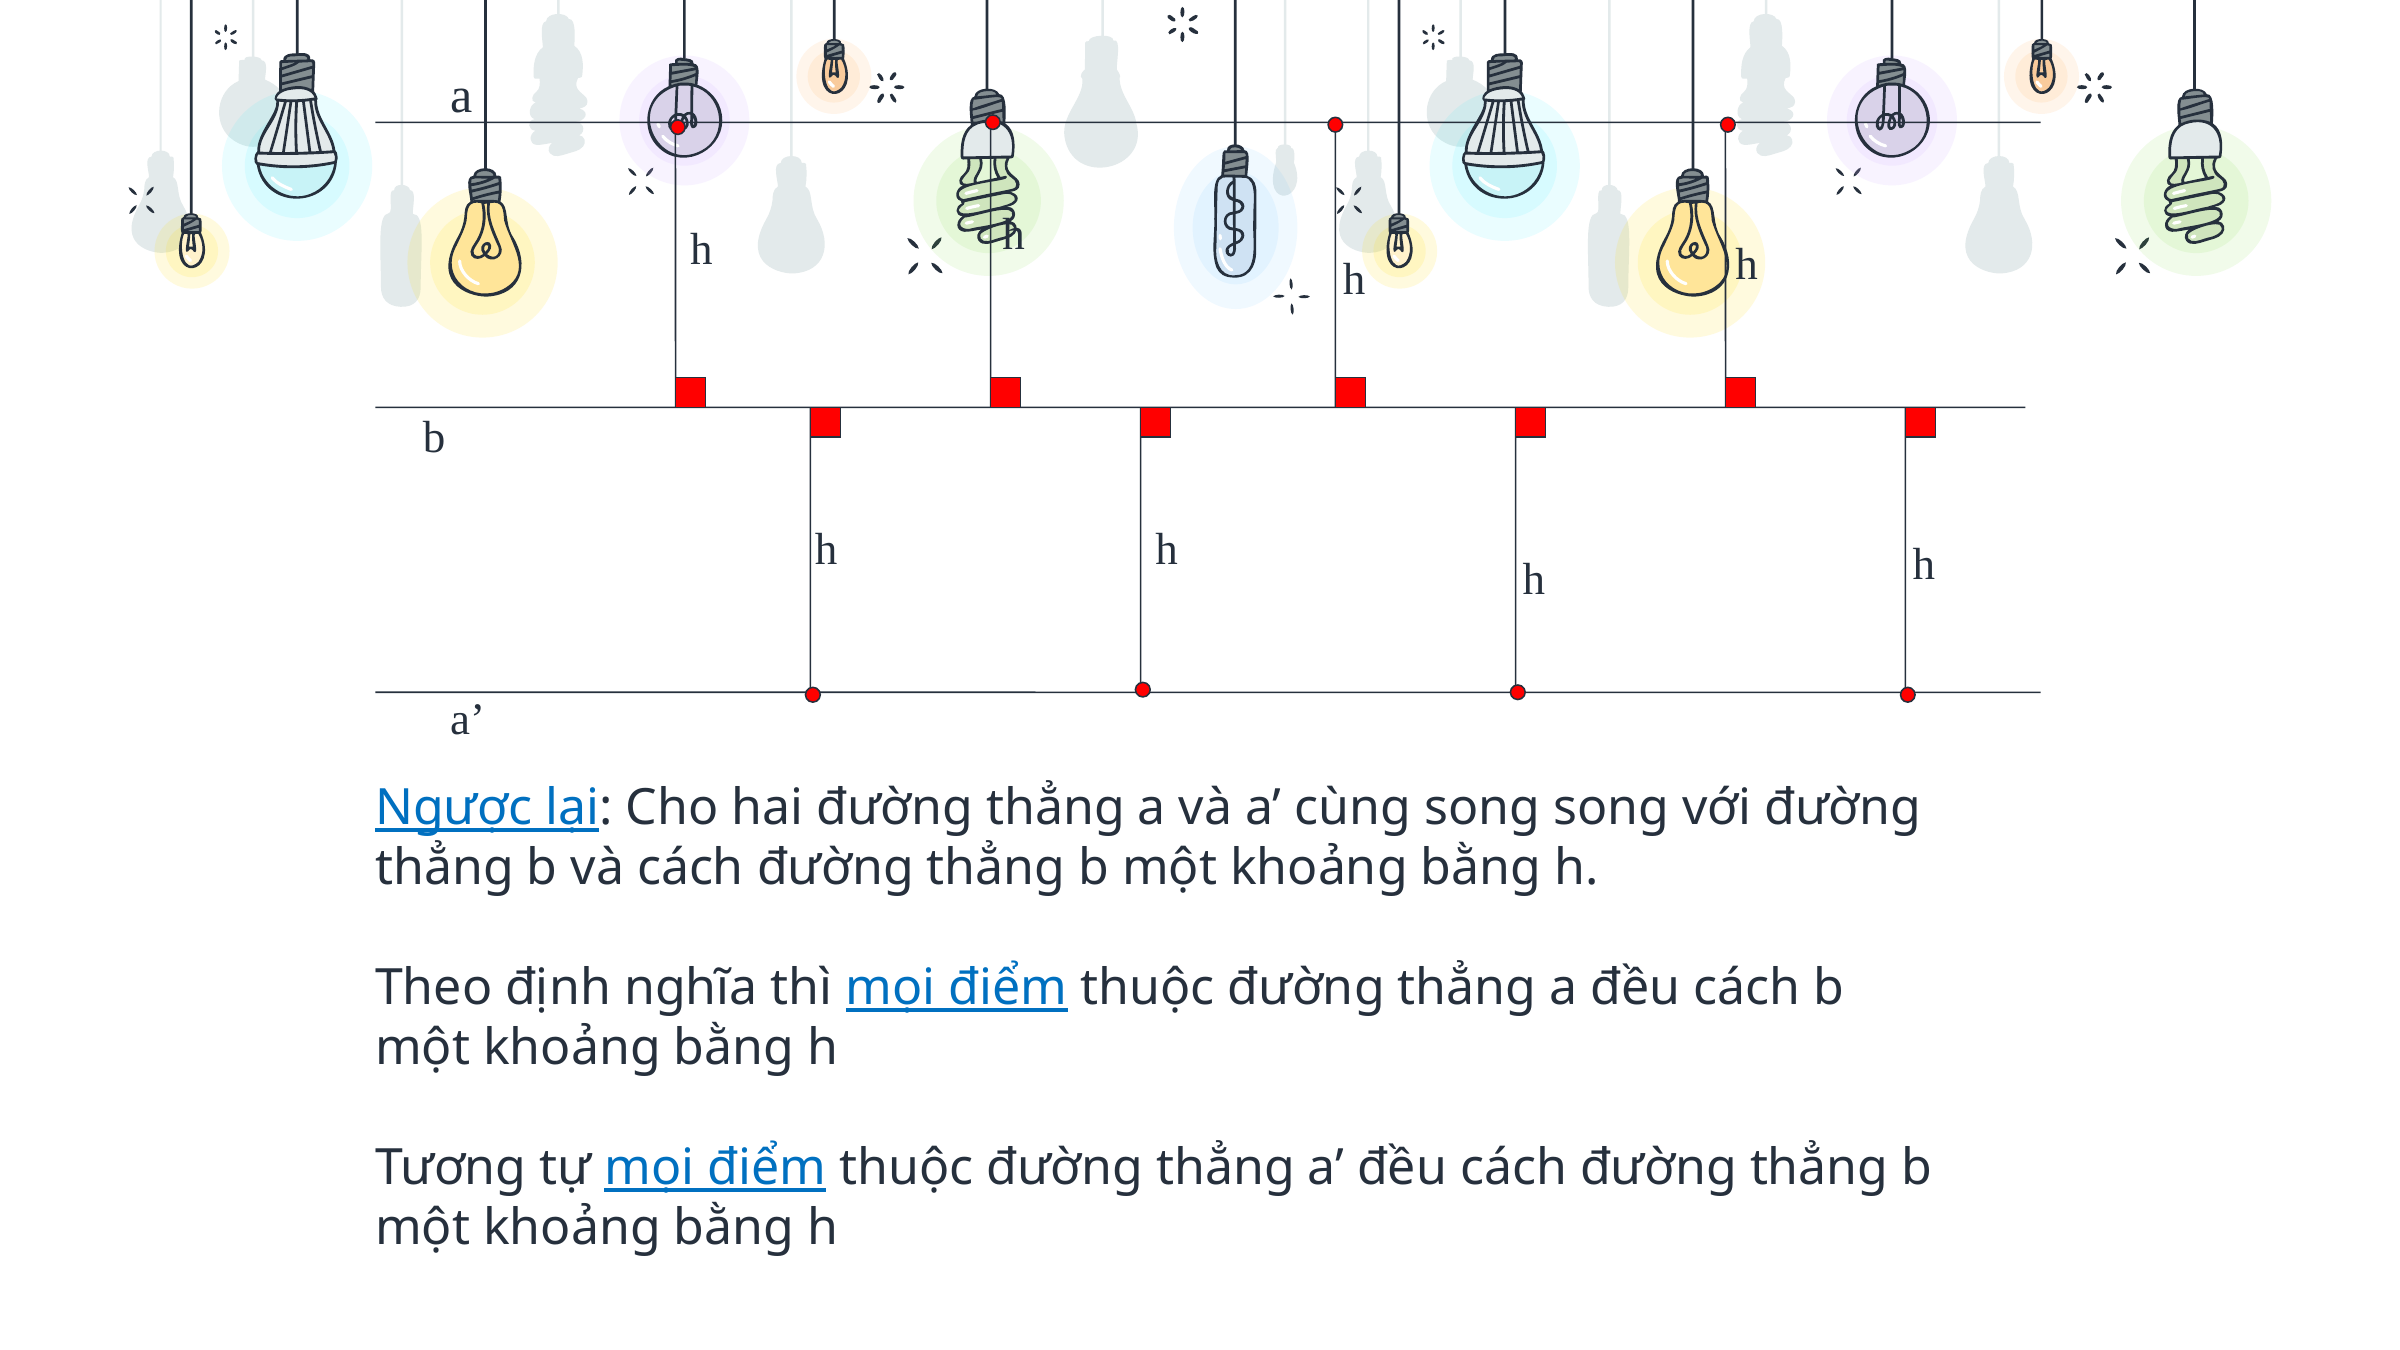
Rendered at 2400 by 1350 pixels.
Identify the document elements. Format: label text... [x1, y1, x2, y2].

text_box h [1140, 512, 1204, 581]
text_box h [987, 197, 1051, 267]
text_box h [1897, 527, 1962, 597]
text_box h [1720, 227, 1784, 297]
text_box a’ [435, 682, 556, 752]
text_box h [1328, 242, 1392, 311]
text_box Theo định nghĩa thì mọi điểm thuộc đường thẳng a đều cách b một khoảng bằng h [360, 947, 1906, 1083]
text_box h [1508, 542, 1571, 611]
text_box [1140, 407, 1171, 438]
text_box [676, 123, 990, 178]
text_box [1515, 407, 1546, 438]
text_box [571, 107, 1681, 122]
text_box [1510, 684, 1526, 700]
text_box [991, 123, 1335, 178]
text_box [670, 119, 686, 135]
text_box [810, 407, 841, 438]
text_box [1725, 377, 1756, 408]
text_box h [675, 212, 736, 281]
text_box [1905, 407, 1936, 438]
text_box [985, 114, 1001, 130]
text_box [1720, 117, 1736, 133]
text_box [990, 377, 1021, 408]
text_box b [408, 399, 498, 469]
text_box [1900, 687, 1916, 703]
text_box Tương tự mọi điểm thuộc đường thẳng a’ đều cách đường thẳng b một khoảng bằng h [360, 1127, 1981, 1263]
text_box [1135, 682, 1151, 697]
text_box [1335, 377, 1366, 408]
text_box [1336, 123, 1681, 178]
text_box Ngược lại: Cho hai đường thẳng a và a’ cùng song song với đường thẳng b và cách đường thẳng b một khoảng bằng h. [360, 767, 1966, 902]
text_box h [799, 512, 873, 581]
text_box a [435, 54, 571, 130]
text_box [675, 377, 706, 408]
text_box [510, 123, 675, 178]
text_box [805, 687, 821, 703]
text_box [1328, 117, 1343, 133]
